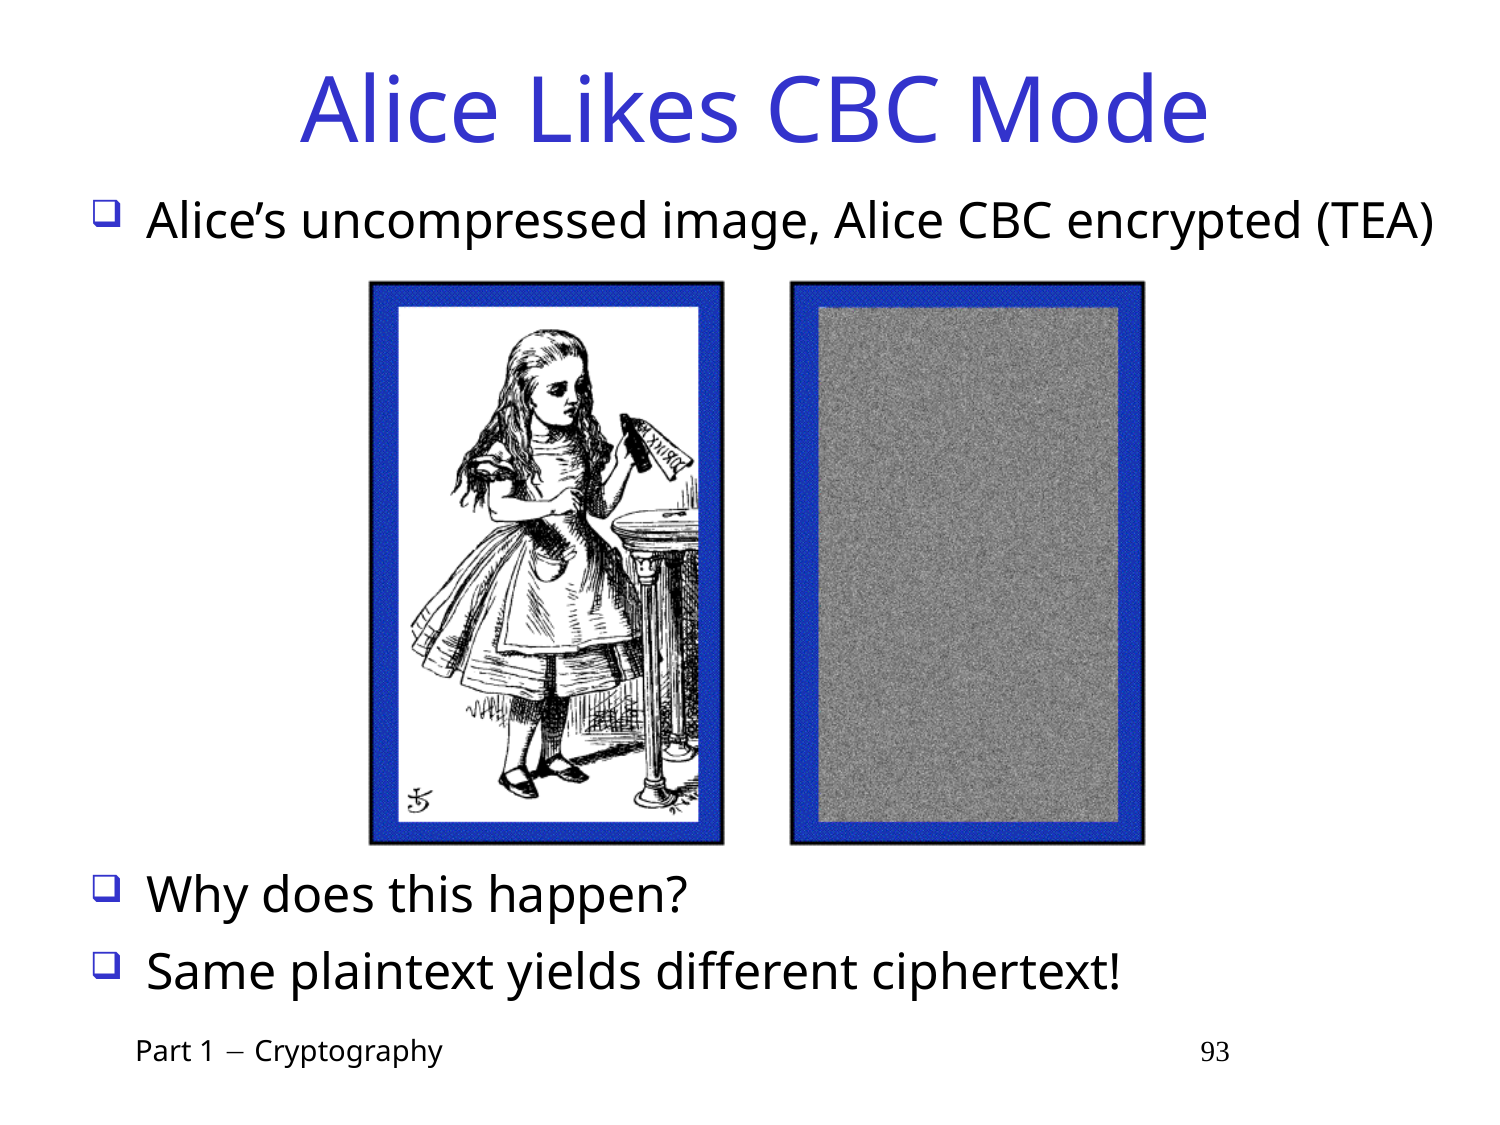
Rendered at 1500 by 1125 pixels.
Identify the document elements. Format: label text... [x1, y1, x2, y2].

text_box Why does this happen? Same plaintext yields different ciphertext! [75, 862, 1375, 1013]
picture [349, 262, 1171, 863]
title Alice Likes CBC Mode [124, 24, 1388, 187]
footer Part 1  Cryptography 93 [112, 1024, 1401, 1101]
list Alice’s uncompressed image, Alice CBC encrypted (TEA) [74, 187, 1463, 263]
